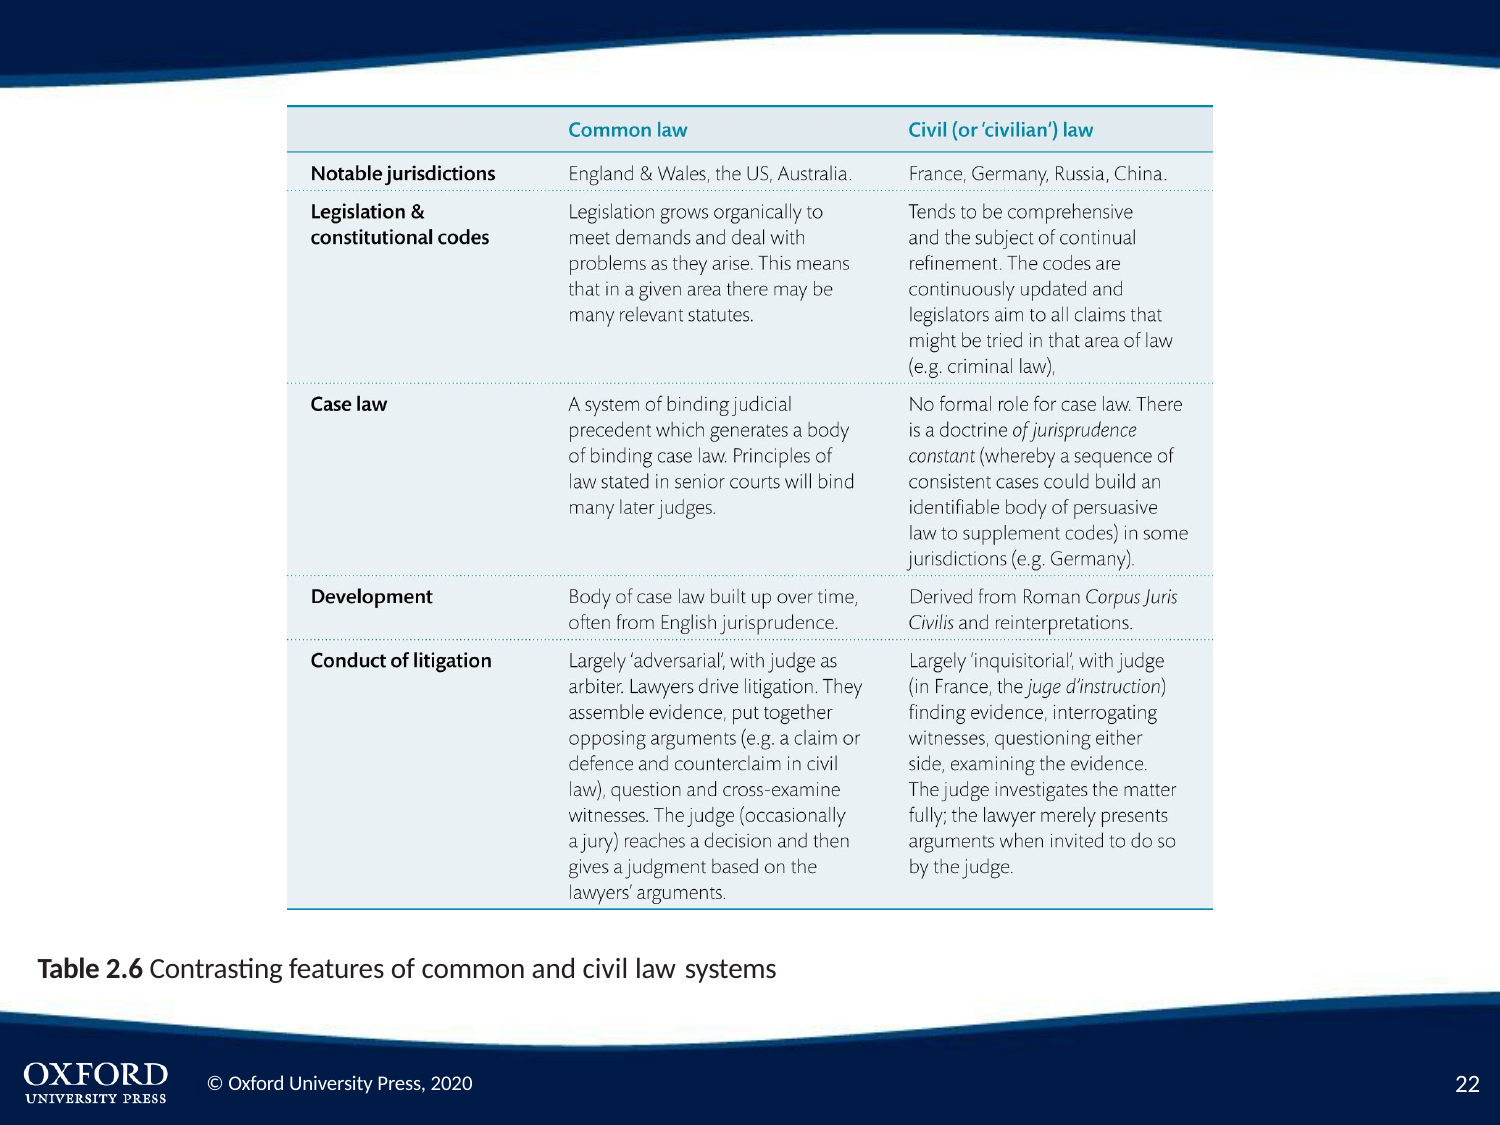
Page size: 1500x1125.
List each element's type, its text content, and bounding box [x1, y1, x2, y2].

text_box [287, 105, 1213, 910]
footer © Oxford University Press, 2020 [204, 1072, 479, 1125]
picture [0, 0, 1500, 1125]
text_box Table 2.6 Contrasting features of common and civil law systems [35, 947, 796, 985]
slide_number 10 [1448, 1071, 1487, 1125]
